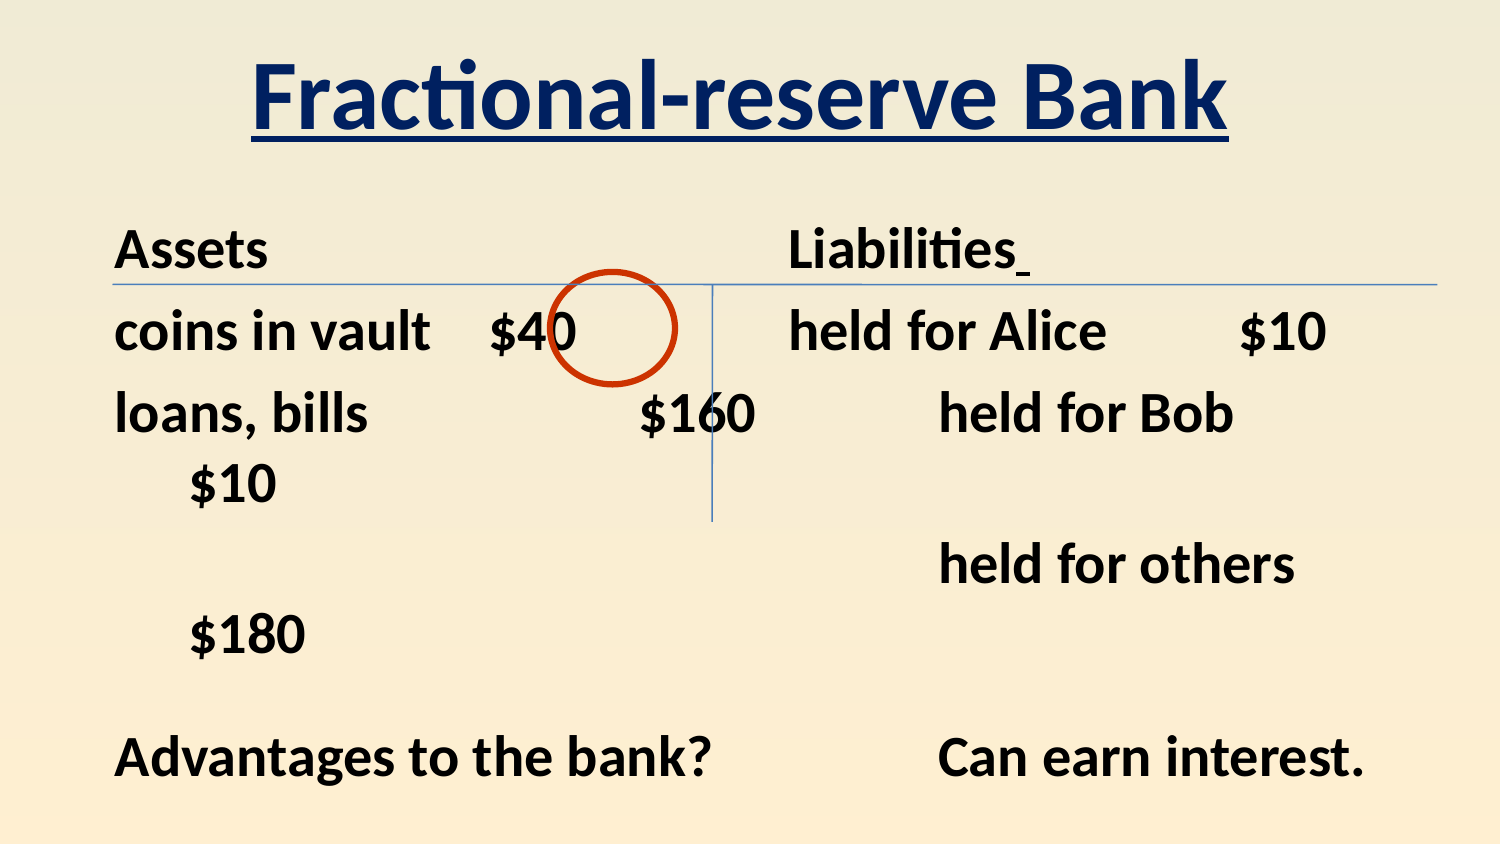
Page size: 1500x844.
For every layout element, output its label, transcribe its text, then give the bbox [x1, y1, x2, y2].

text_box [576, 271, 649, 282]
text_box Assets Liabilities coins in vault $40 held for Alice $10 loans, bills $160 held for Bob $10 held for others $180 Advantages to the bank? Can earn interest. Advantages to the customers? Bank can pay interest. [99, 203, 1475, 797]
text_box [549, 294, 676, 385]
text_box Fractional-reserve Bank [236, 21, 1245, 157]
